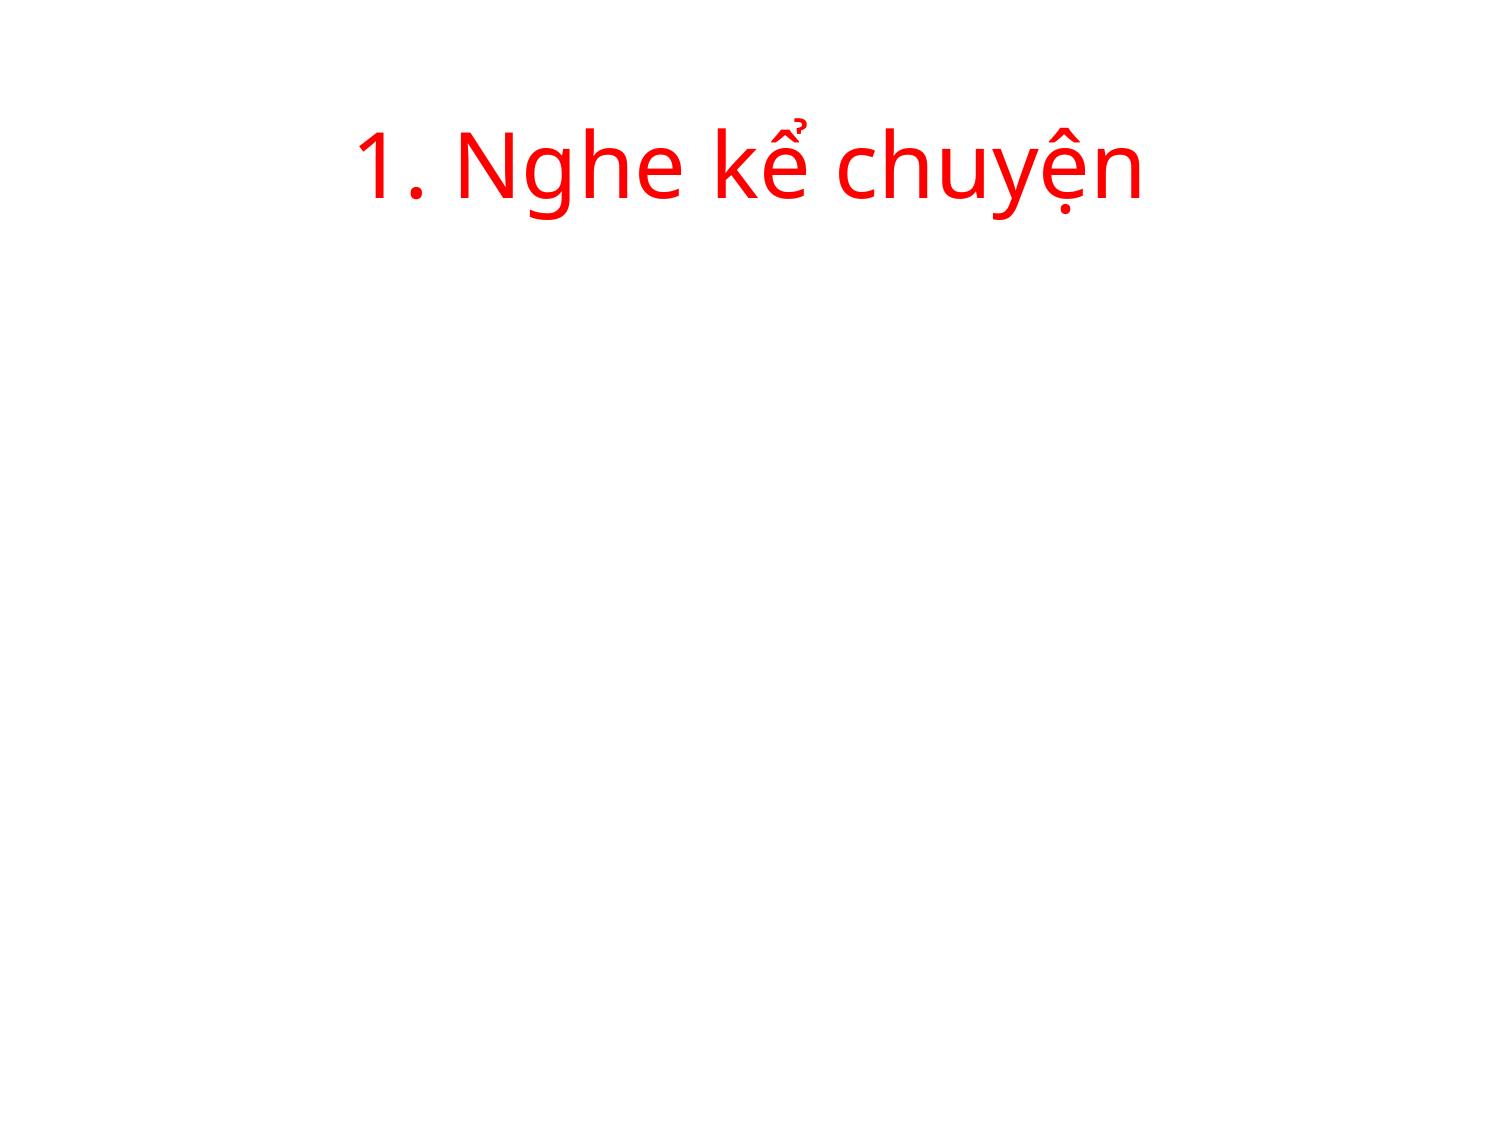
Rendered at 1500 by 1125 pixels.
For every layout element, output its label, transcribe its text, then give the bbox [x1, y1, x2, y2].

title 1. Nghe kể chuyện [103, 59, 1397, 278]
